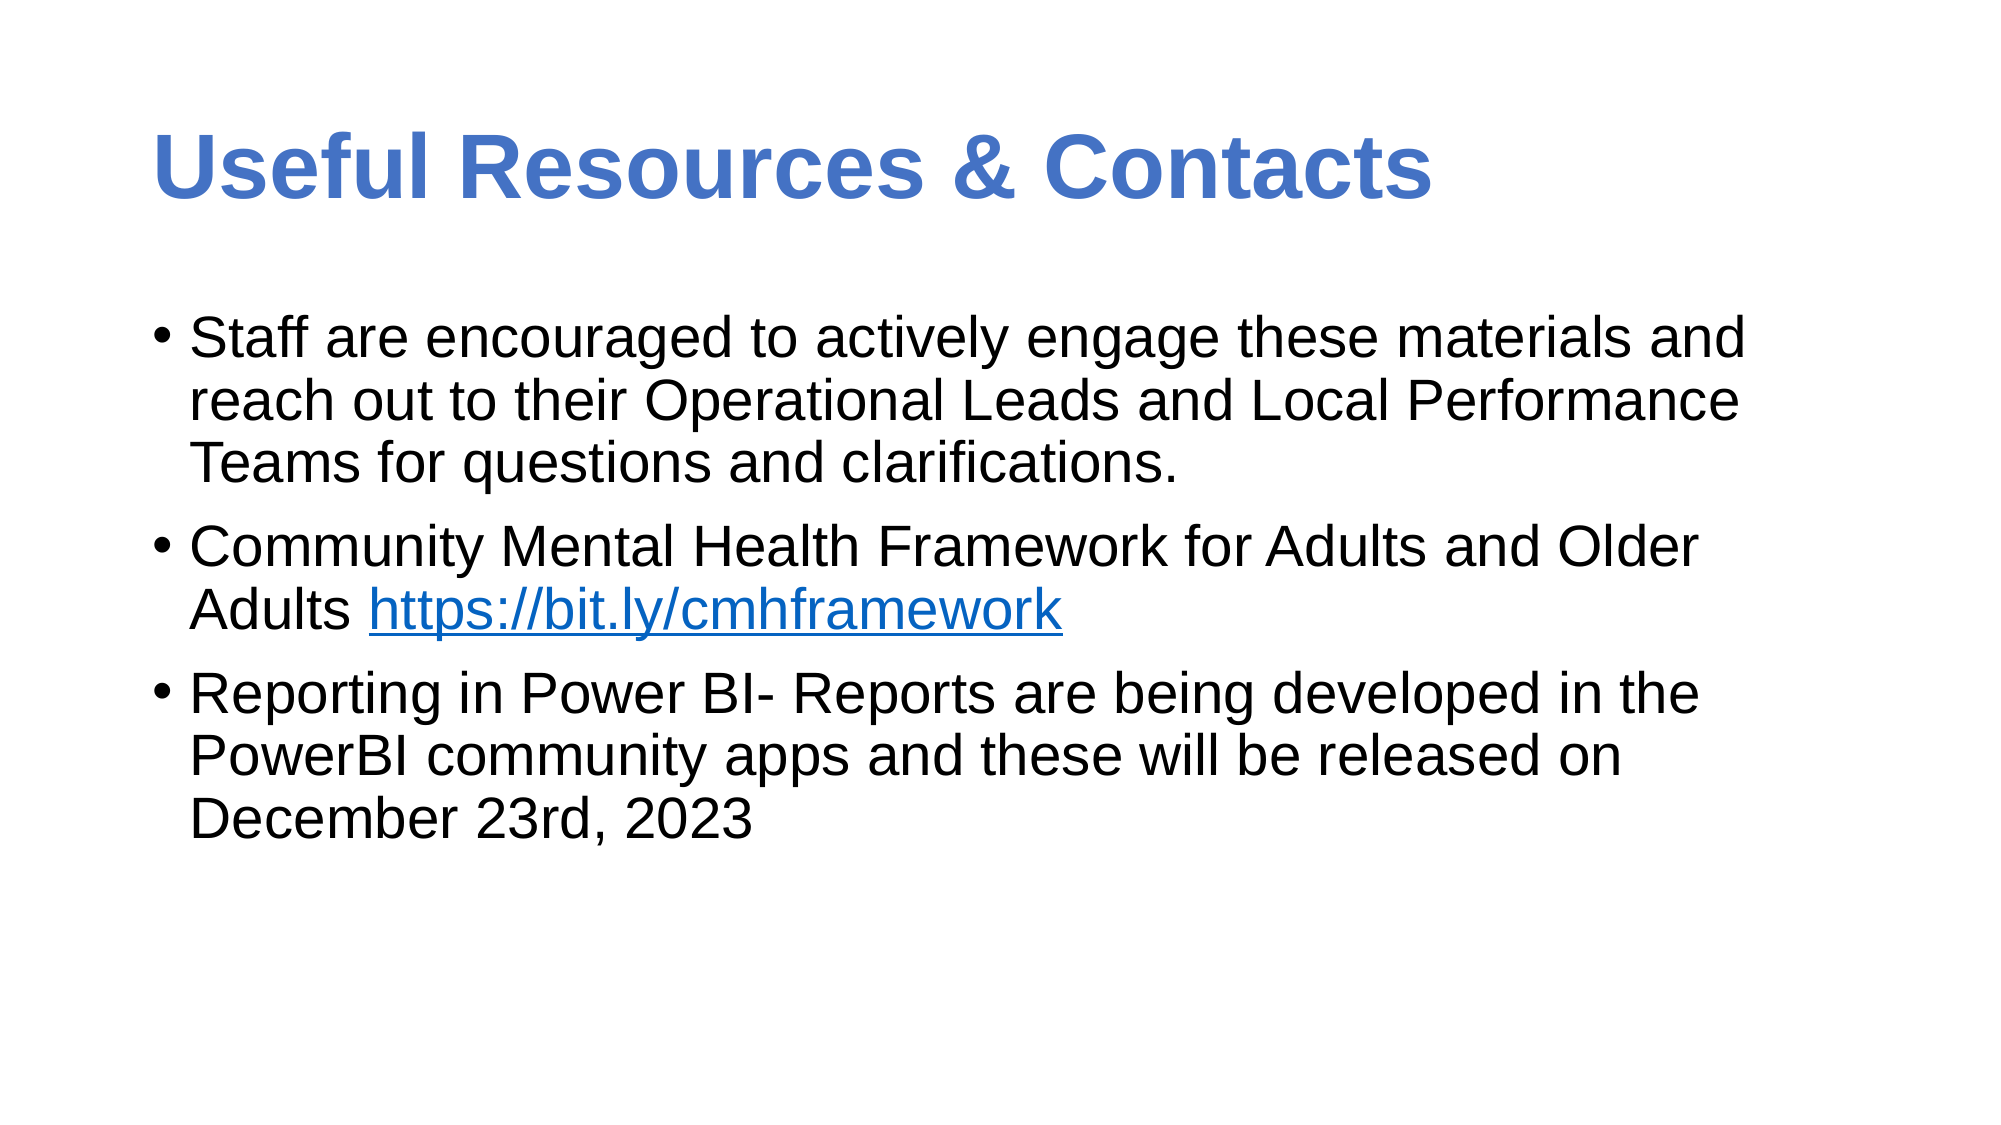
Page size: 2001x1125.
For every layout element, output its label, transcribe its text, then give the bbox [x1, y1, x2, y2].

list Staff are encouraged to actively engage these materials and reach out to their Operational Leads and Local Performance Teams for questions and clarifications. Community Mental Health Framework for Adults and Older Adults https://bit.ly/cmhframework Reporting in Power BI- Reports are being developed in the PowerBI community apps and these will be released on December 23rd, 2023 [137, 299, 1863, 1014]
title Useful Resources & Contacts [137, 59, 1863, 278]
